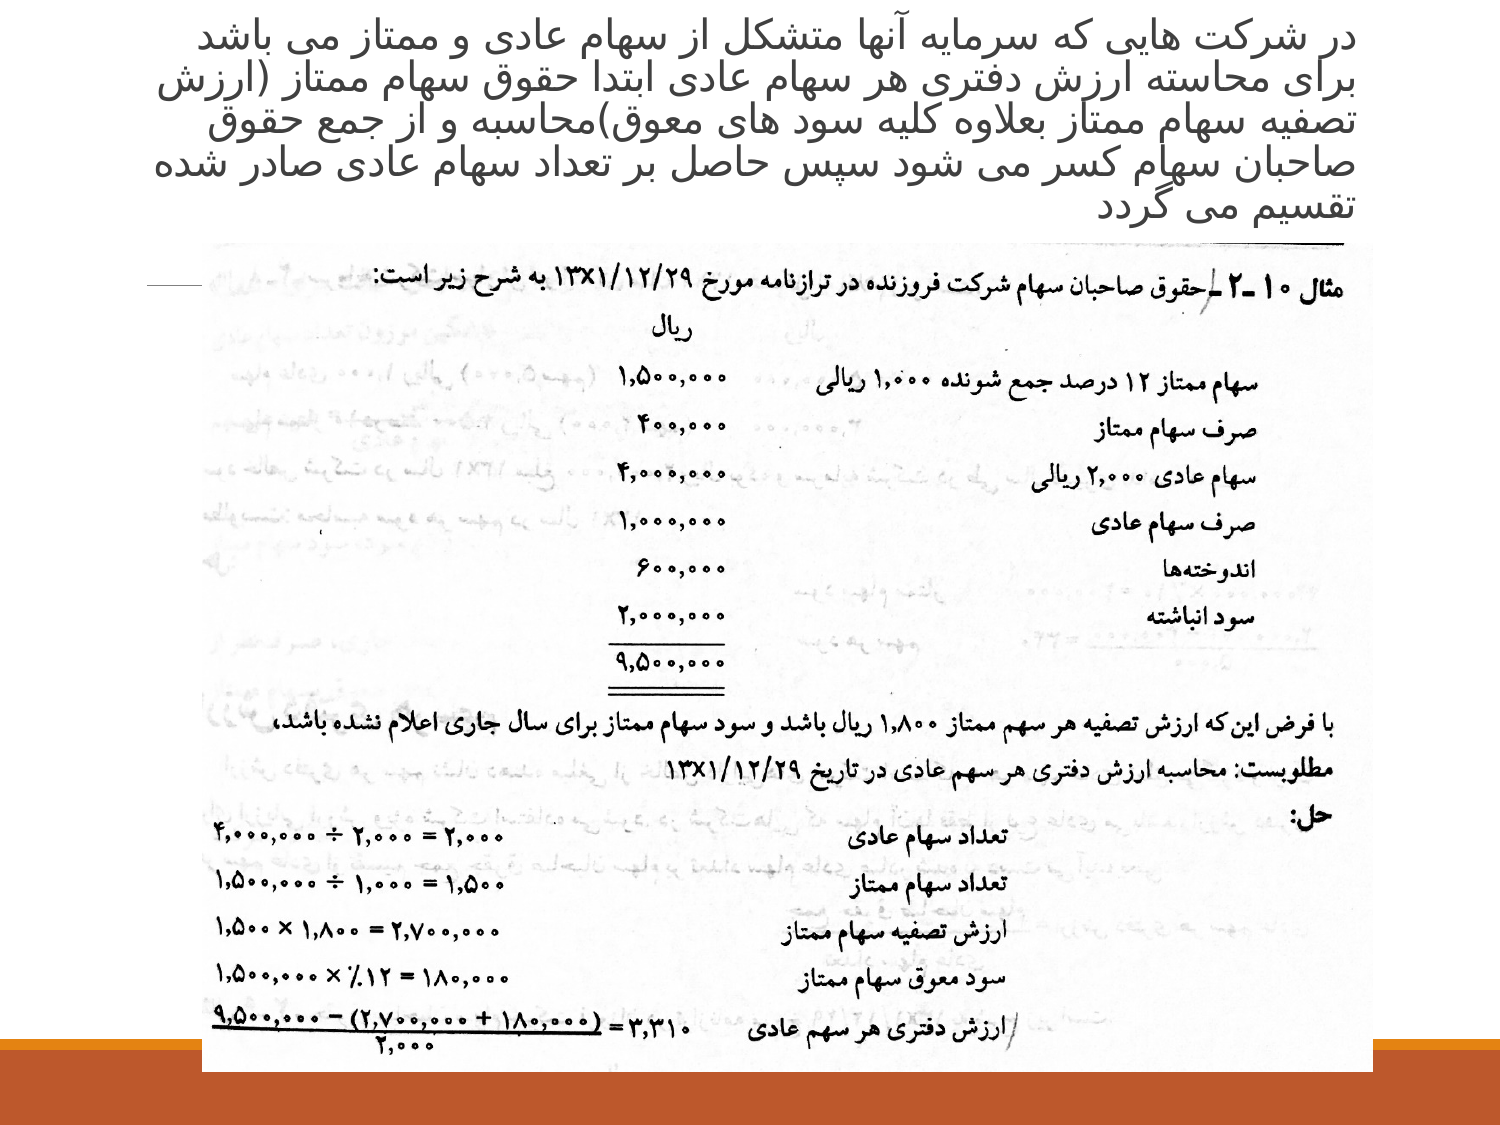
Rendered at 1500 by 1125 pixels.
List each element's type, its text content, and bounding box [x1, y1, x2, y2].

title در شرکت هایی که سرمایه آنها متشکل از سهام عادی و ممتاز می باشد برای محاسته ارزش دفتری هر سهام عادی ابتدا حقوق سهام ممتاز (ارزش تصفیه سهام ممتاز بعلاوه کلیه سود های معوق)محاسبه و از جمع حقوق صاحبان سهام کسر می شود سپس حاصل بر تعداد سهام عادی صادر شده تقسیم می گردد [135, 47, 1373, 285]
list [201, 243, 1373, 1073]
